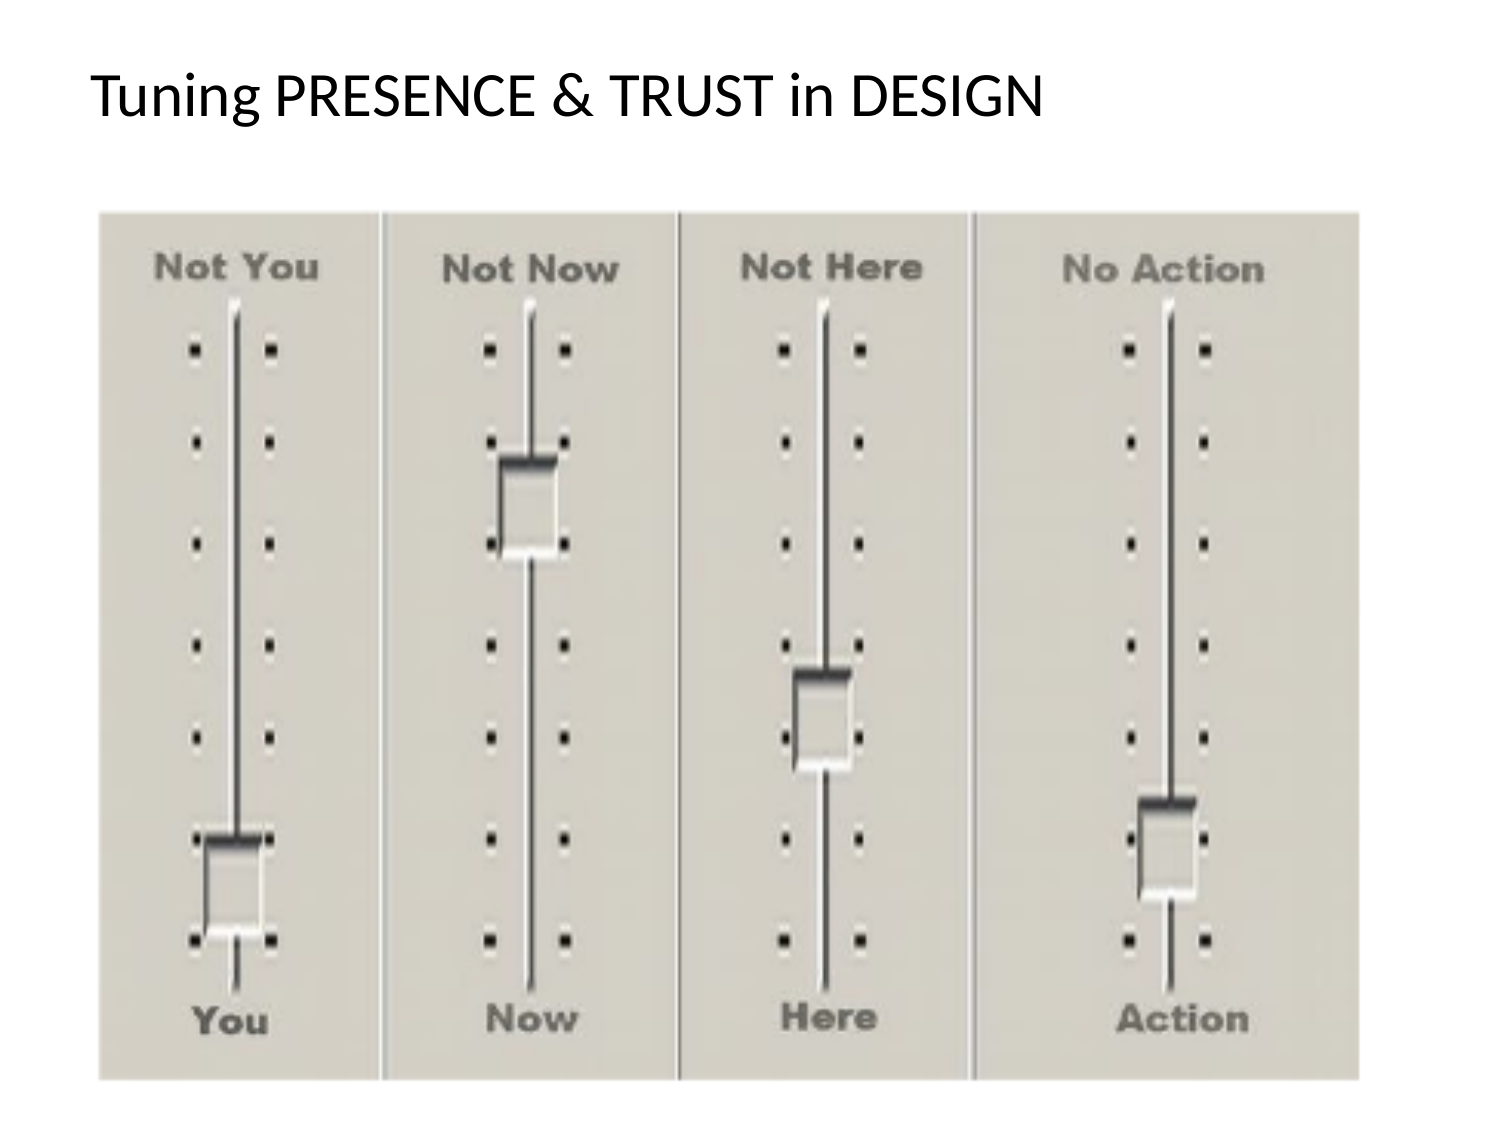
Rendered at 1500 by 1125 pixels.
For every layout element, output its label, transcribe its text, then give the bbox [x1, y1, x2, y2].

title Tuning PRESENCE & TRUST in DESIGN [75, 45, 1425, 138]
picture [74, 187, 1388, 1106]
